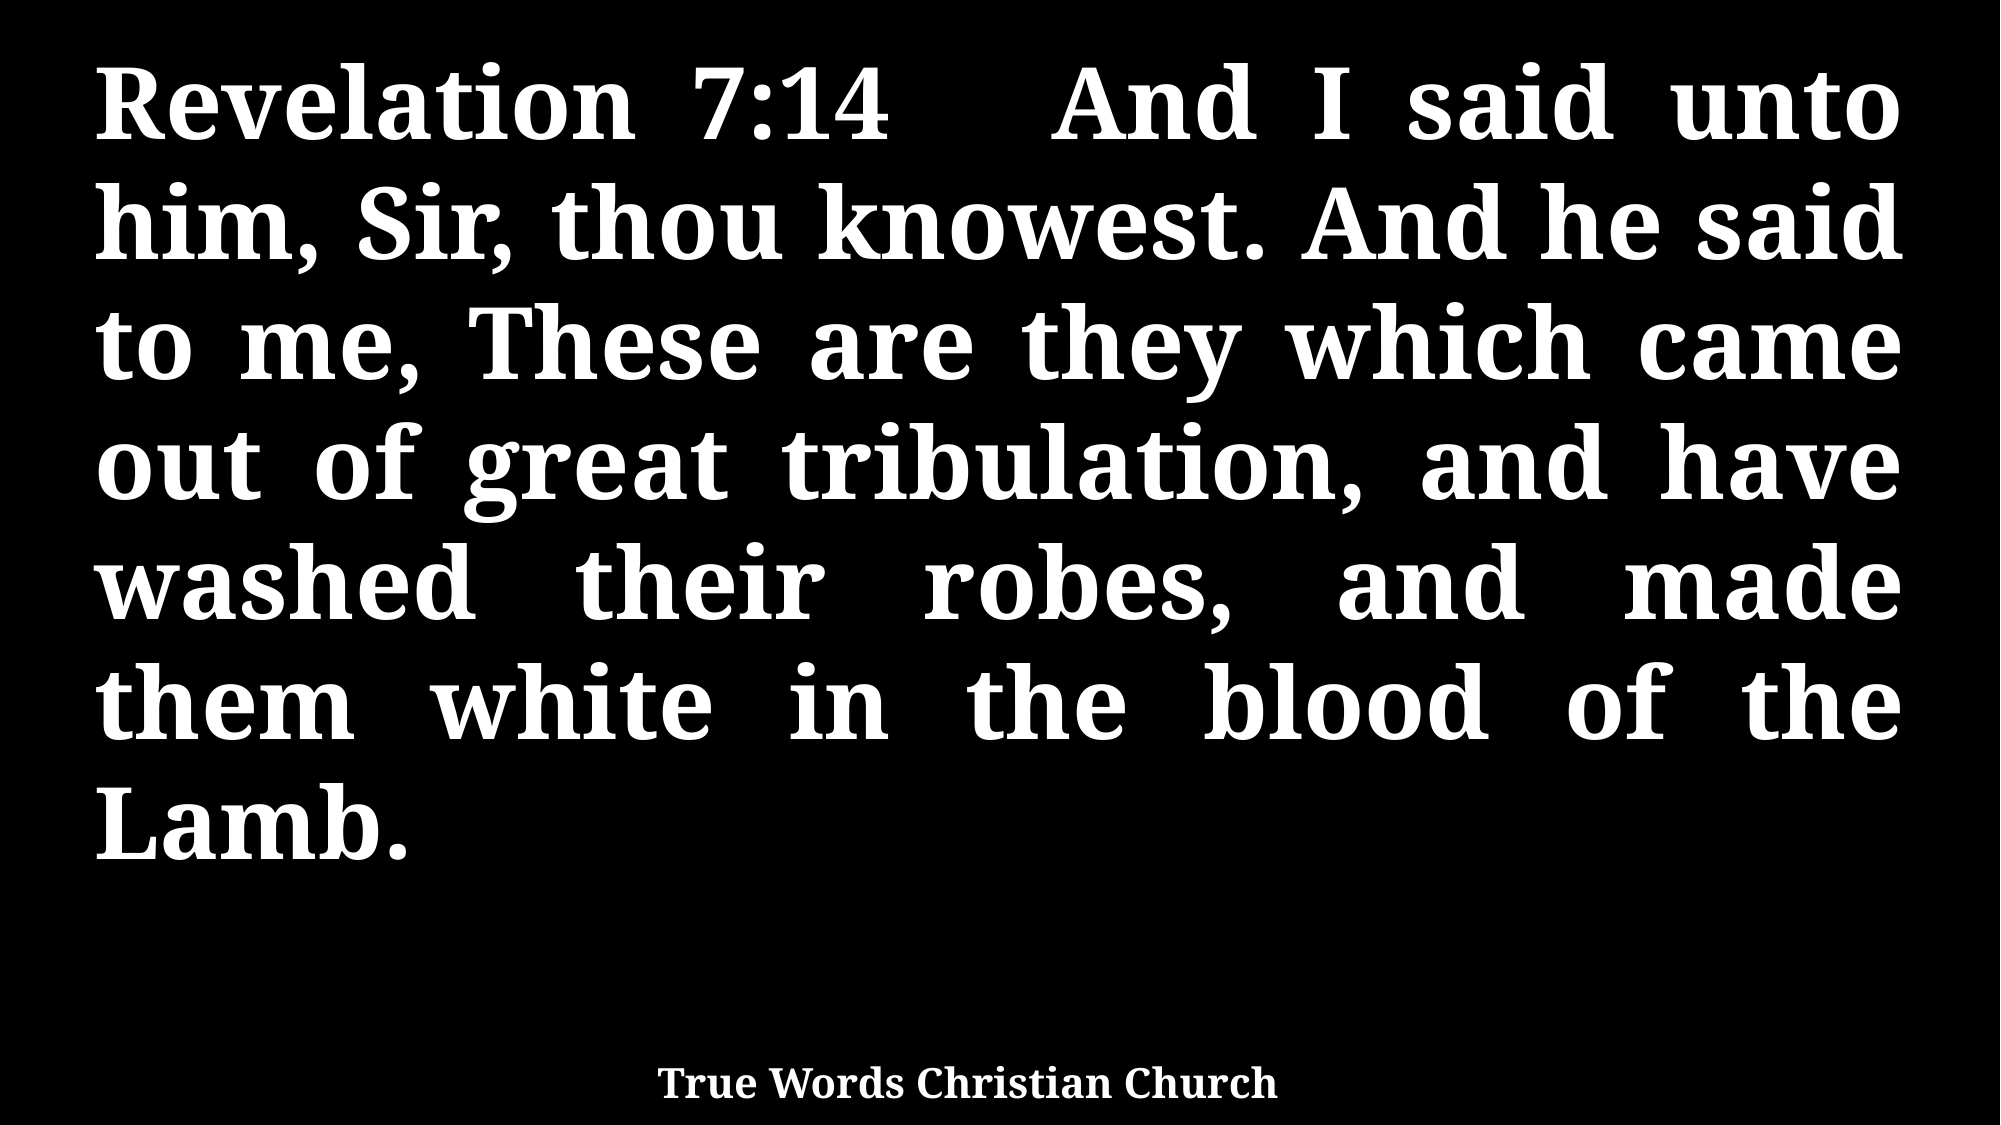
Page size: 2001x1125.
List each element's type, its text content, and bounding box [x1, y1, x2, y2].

text_box True Words Christian Church [642, 1049, 1294, 1114]
text_box Revelation 7:14 And I said unto him, Sir, thou knowest. And he said to me, These are they which came out of great tribulation, and have washed their robes, and made them white in the blood of the Lamb. [79, 32, 1921, 887]
